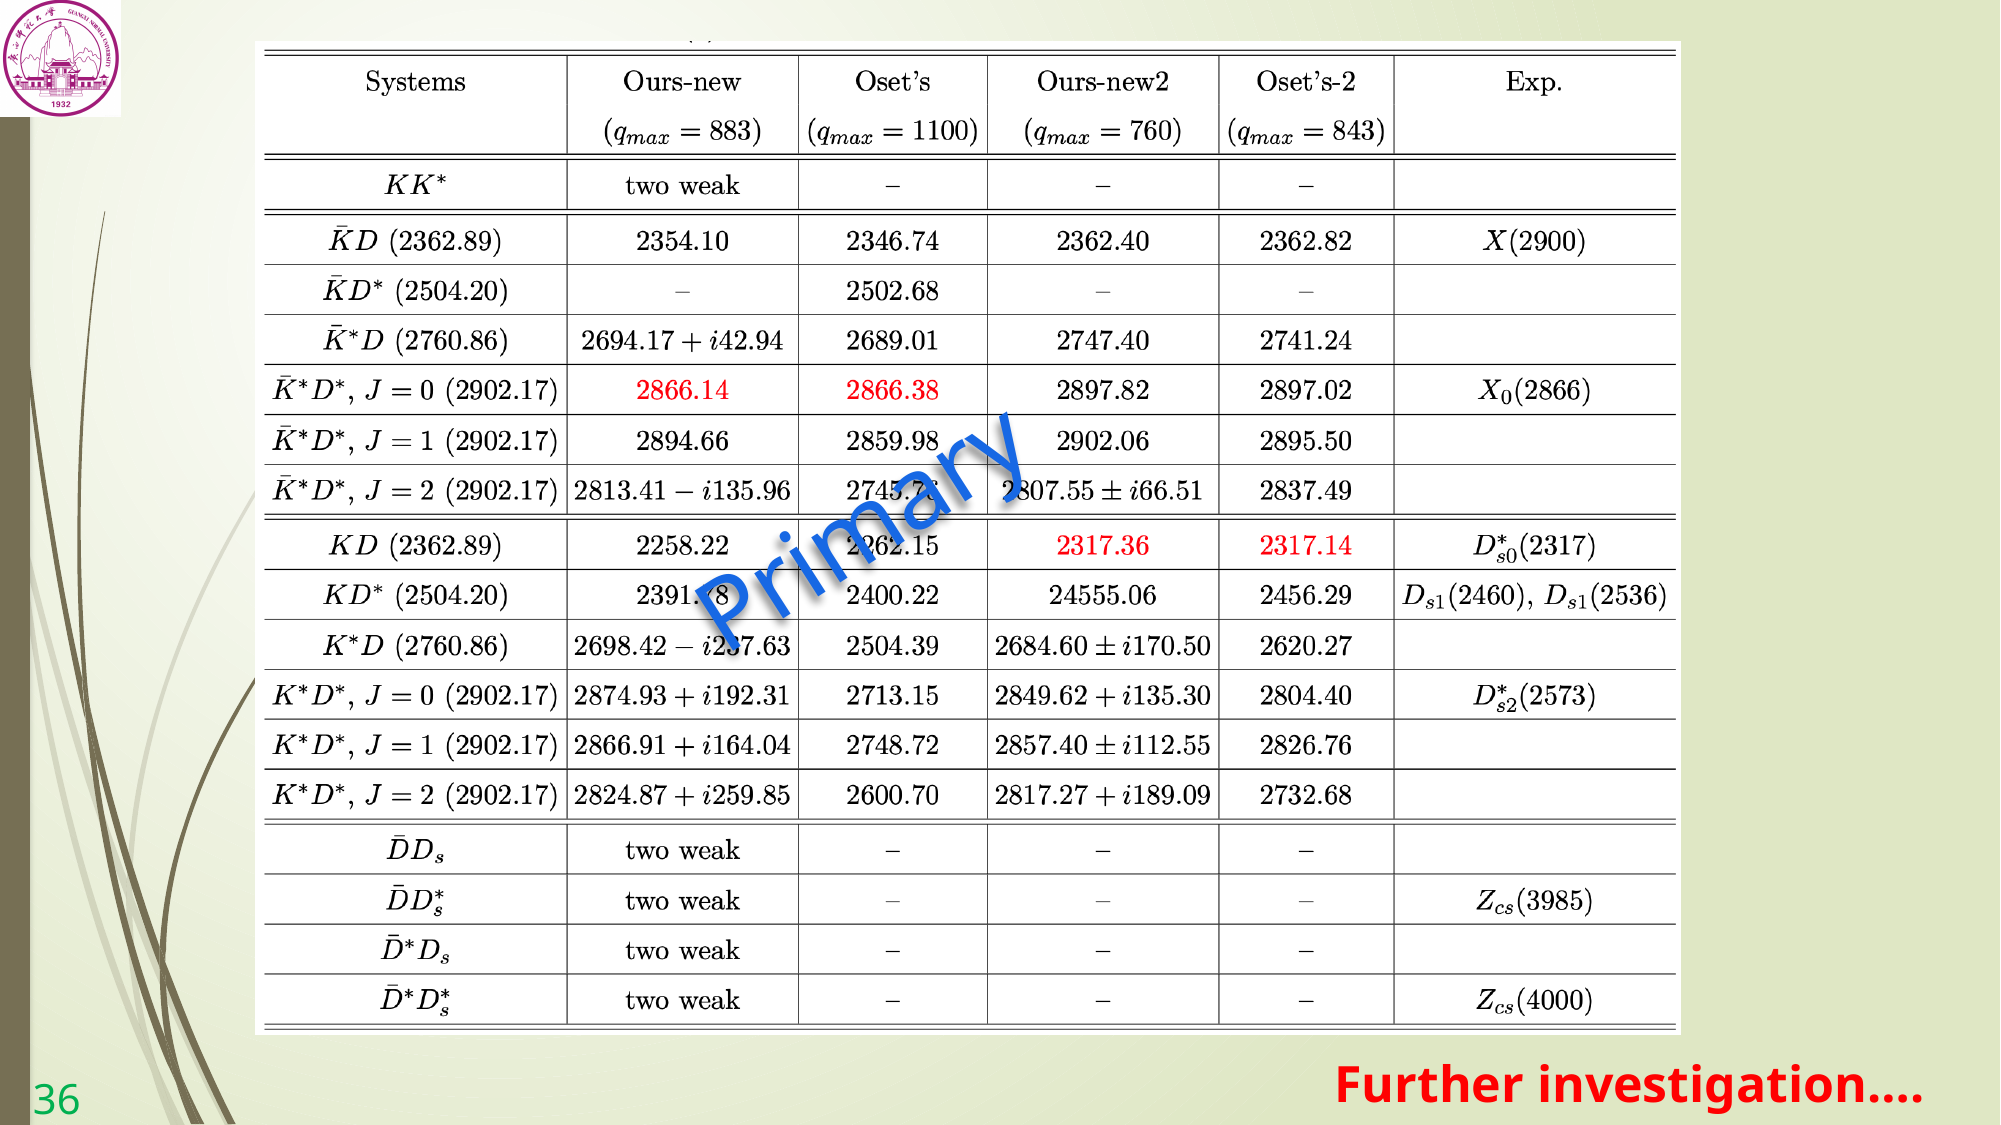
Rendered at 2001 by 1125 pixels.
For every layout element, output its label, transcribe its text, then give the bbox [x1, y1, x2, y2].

text_box Further investigation…. [1319, 1045, 2000, 1120]
slide_number 35 [0, 1071, 96, 1125]
picture [0, 0, 121, 117]
picture [255, 41, 1681, 1036]
